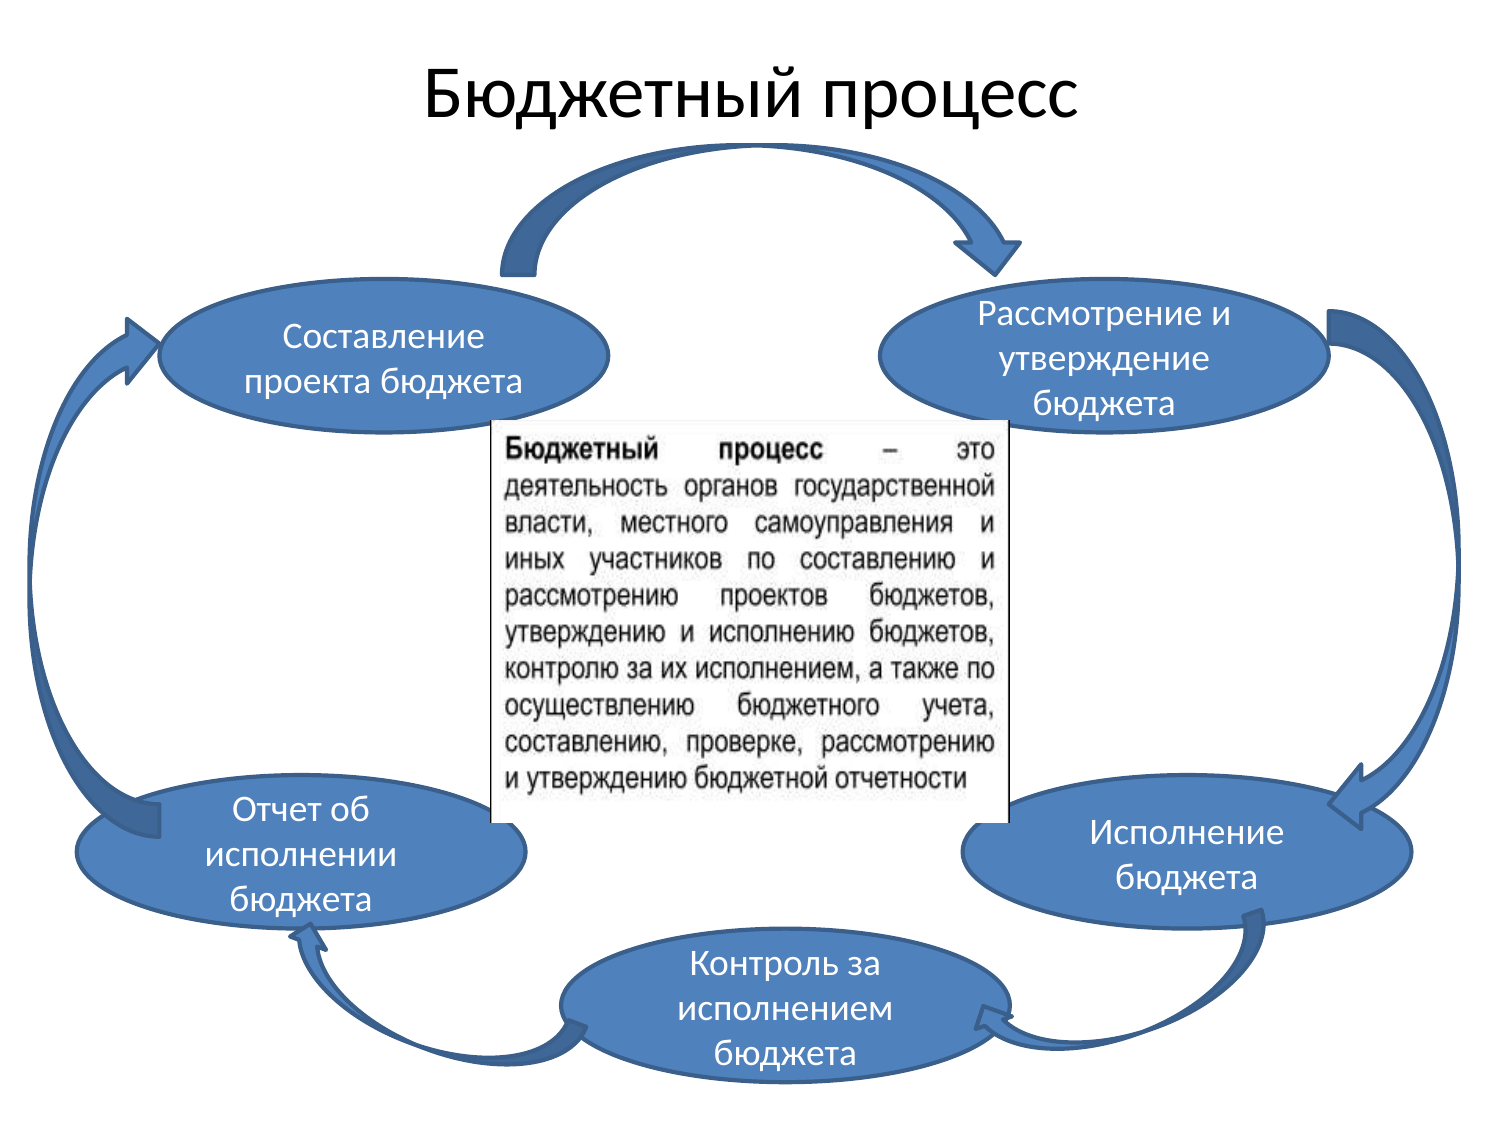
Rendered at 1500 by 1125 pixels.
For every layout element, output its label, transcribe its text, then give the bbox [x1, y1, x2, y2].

text_box Отчет об исполнении бюджета [74, 772, 528, 931]
text_box Рассмотрение и утверждение бюджета [877, 276, 1331, 435]
text_box Составление проекта бюджета [157, 276, 611, 435]
text_box [27, 316, 162, 839]
picture [490, 420, 1010, 823]
text_box [287, 921, 589, 1067]
text_box Контроль за исполнением бюджета [558, 926, 1012, 1085]
title Бюджетный процесс [76, 19, 1427, 157]
text_box [973, 907, 1266, 1051]
text_box [1326, 309, 1461, 832]
text_box [499, 143, 1022, 278]
text_box Исполнение бюджета [960, 772, 1414, 931]
